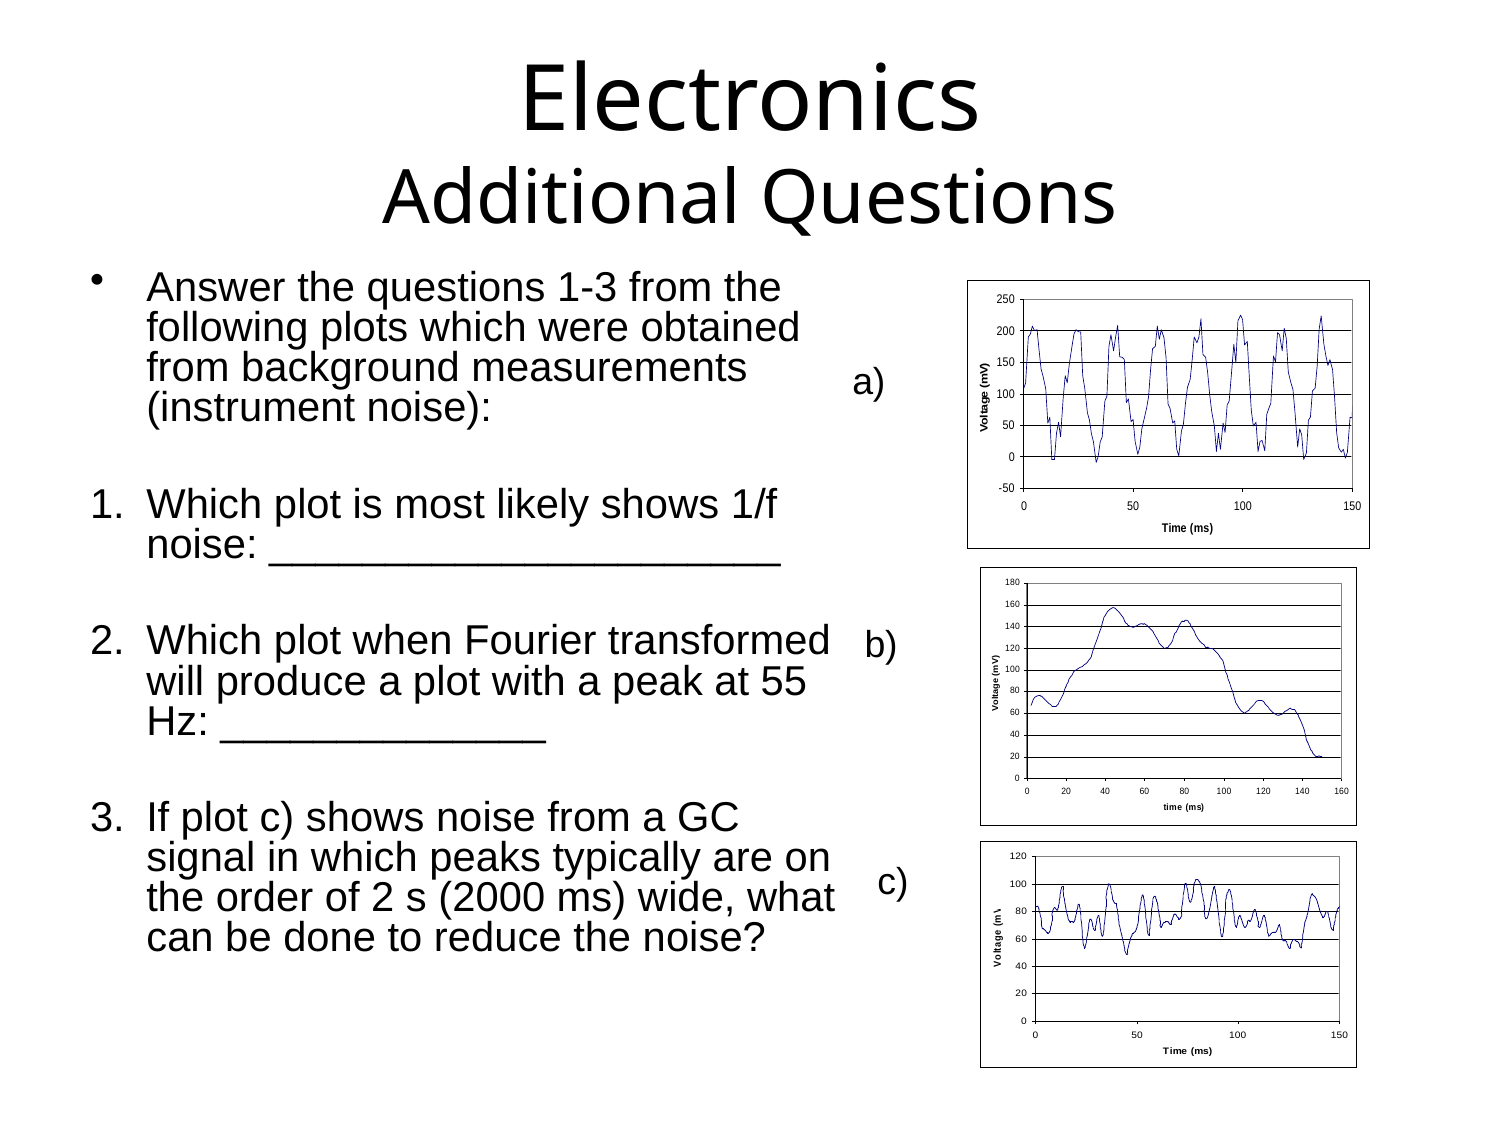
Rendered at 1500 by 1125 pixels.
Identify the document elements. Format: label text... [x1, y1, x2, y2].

picture [974, 562, 1363, 831]
list Answer the questions 1-3 from the following plots which were obtained from background measurements (instrument noise): Which plot is most likely shows 1/f noise: ______________________ Which plot when Fourier transformed will produce a plot with a peak at 55 Hz: ______________ If plot c) shows noise from a GC signal in which peaks typically are on the order of 2 s (2000 ms) wide, what can be done to reduce the noise? [75, 262, 875, 1005]
title Electronics Additional Questions [75, 45, 1425, 233]
picture [974, 837, 1363, 1073]
text_box b) [849, 612, 925, 673]
picture [962, 274, 1376, 554]
text_box a) [837, 349, 913, 410]
text_box c) [862, 849, 938, 910]
